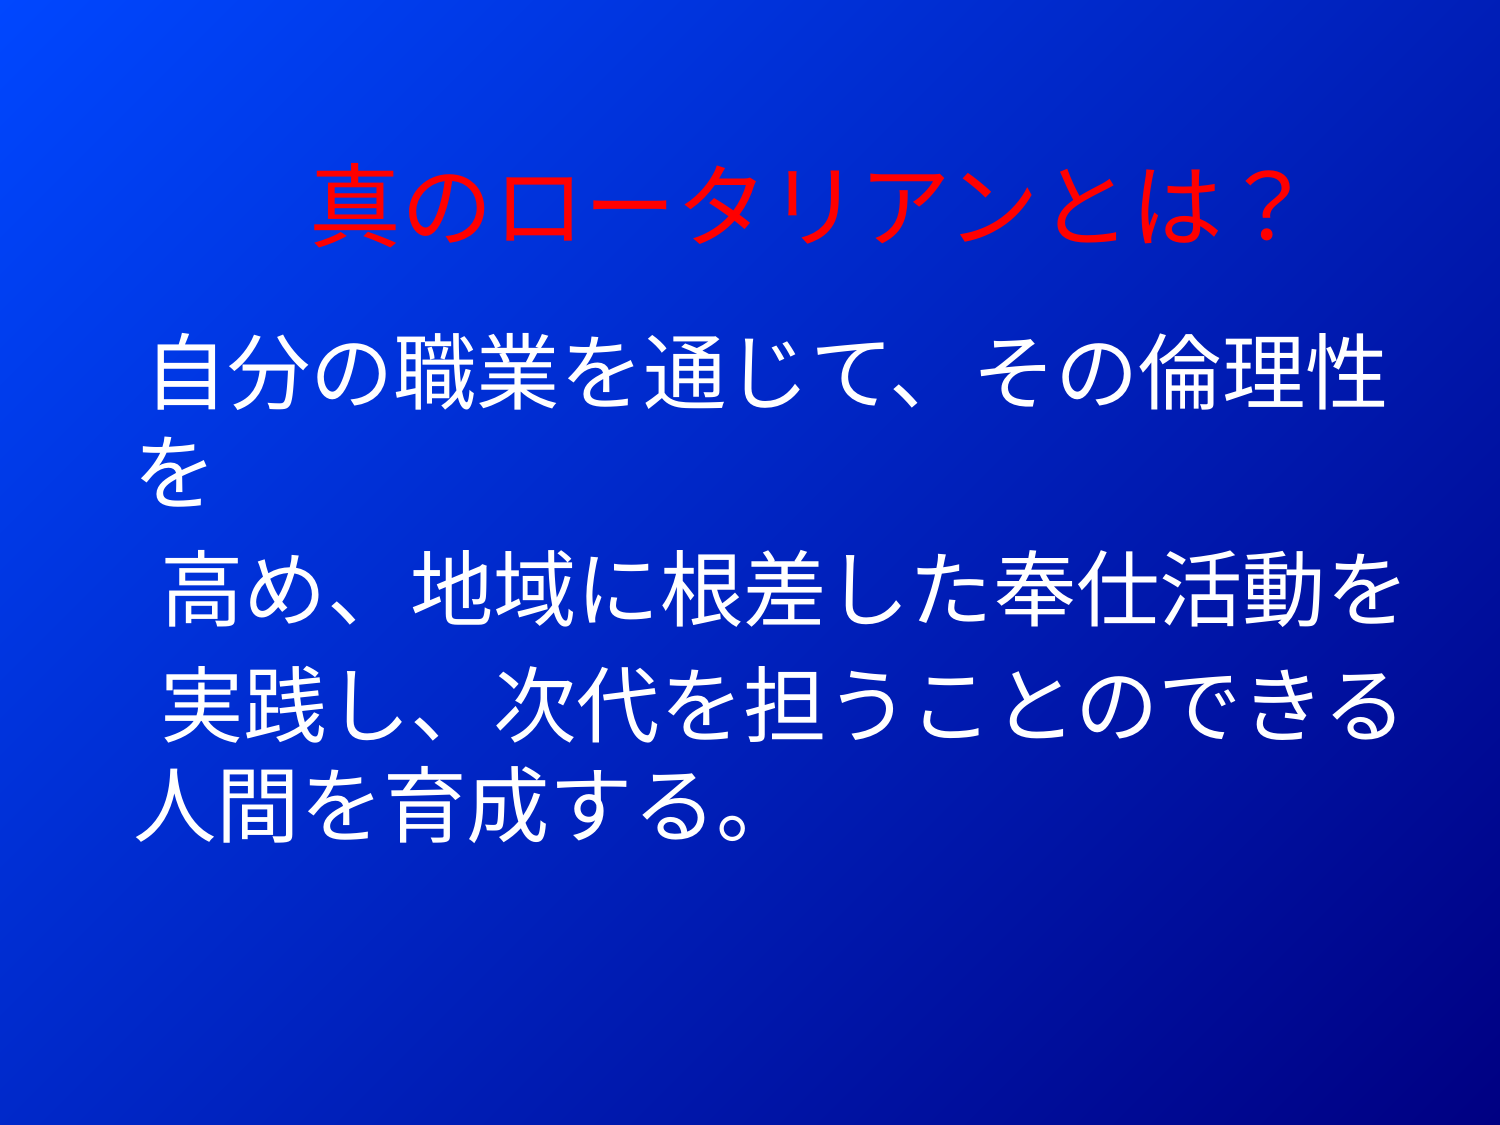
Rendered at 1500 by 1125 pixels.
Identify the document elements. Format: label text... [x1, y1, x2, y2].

title 真のロータリアンとは？ [142, 141, 1483, 267]
list 自分の職業を通じて、その倫理性を 高め、地域に根差した奉仕活動を 実践し、次代を担うことのできる人間を育成する。 [62, 312, 1481, 1001]
